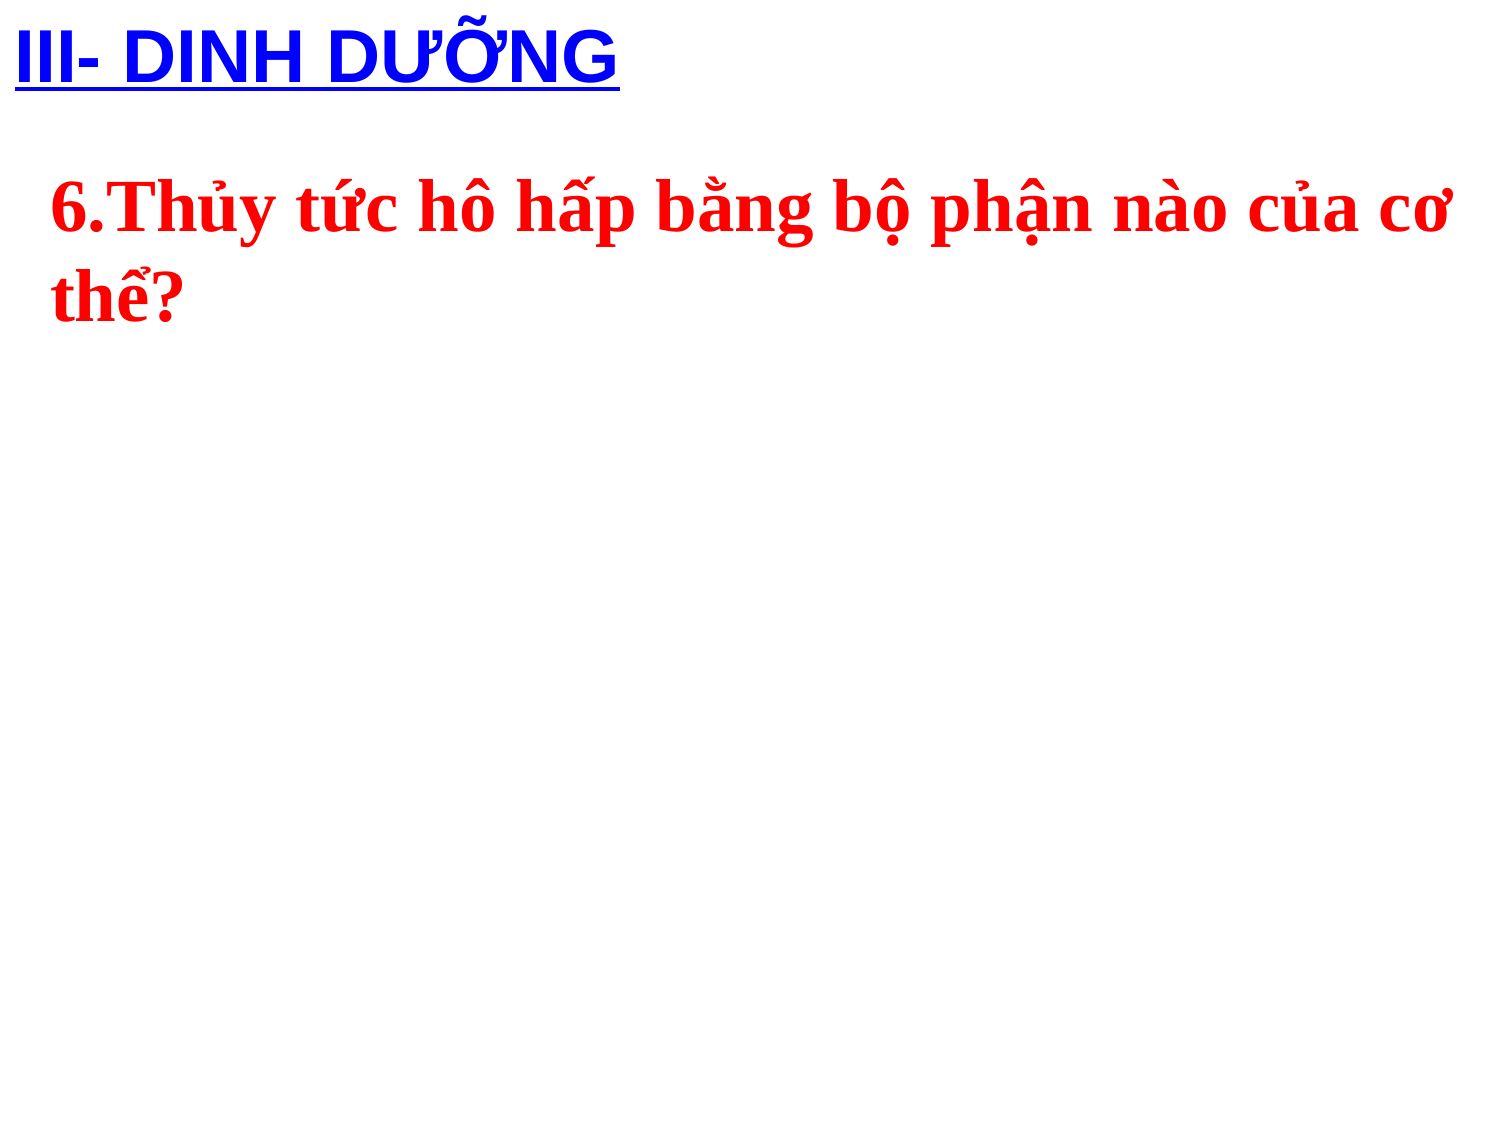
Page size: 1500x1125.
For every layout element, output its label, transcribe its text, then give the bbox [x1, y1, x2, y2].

text_box III- DINH DƯỠNG [0, 0, 788, 105]
text_box 6.Thủy tức hô hấp bằng bộ phận nào của cơ thể? [35, 148, 1500, 344]
